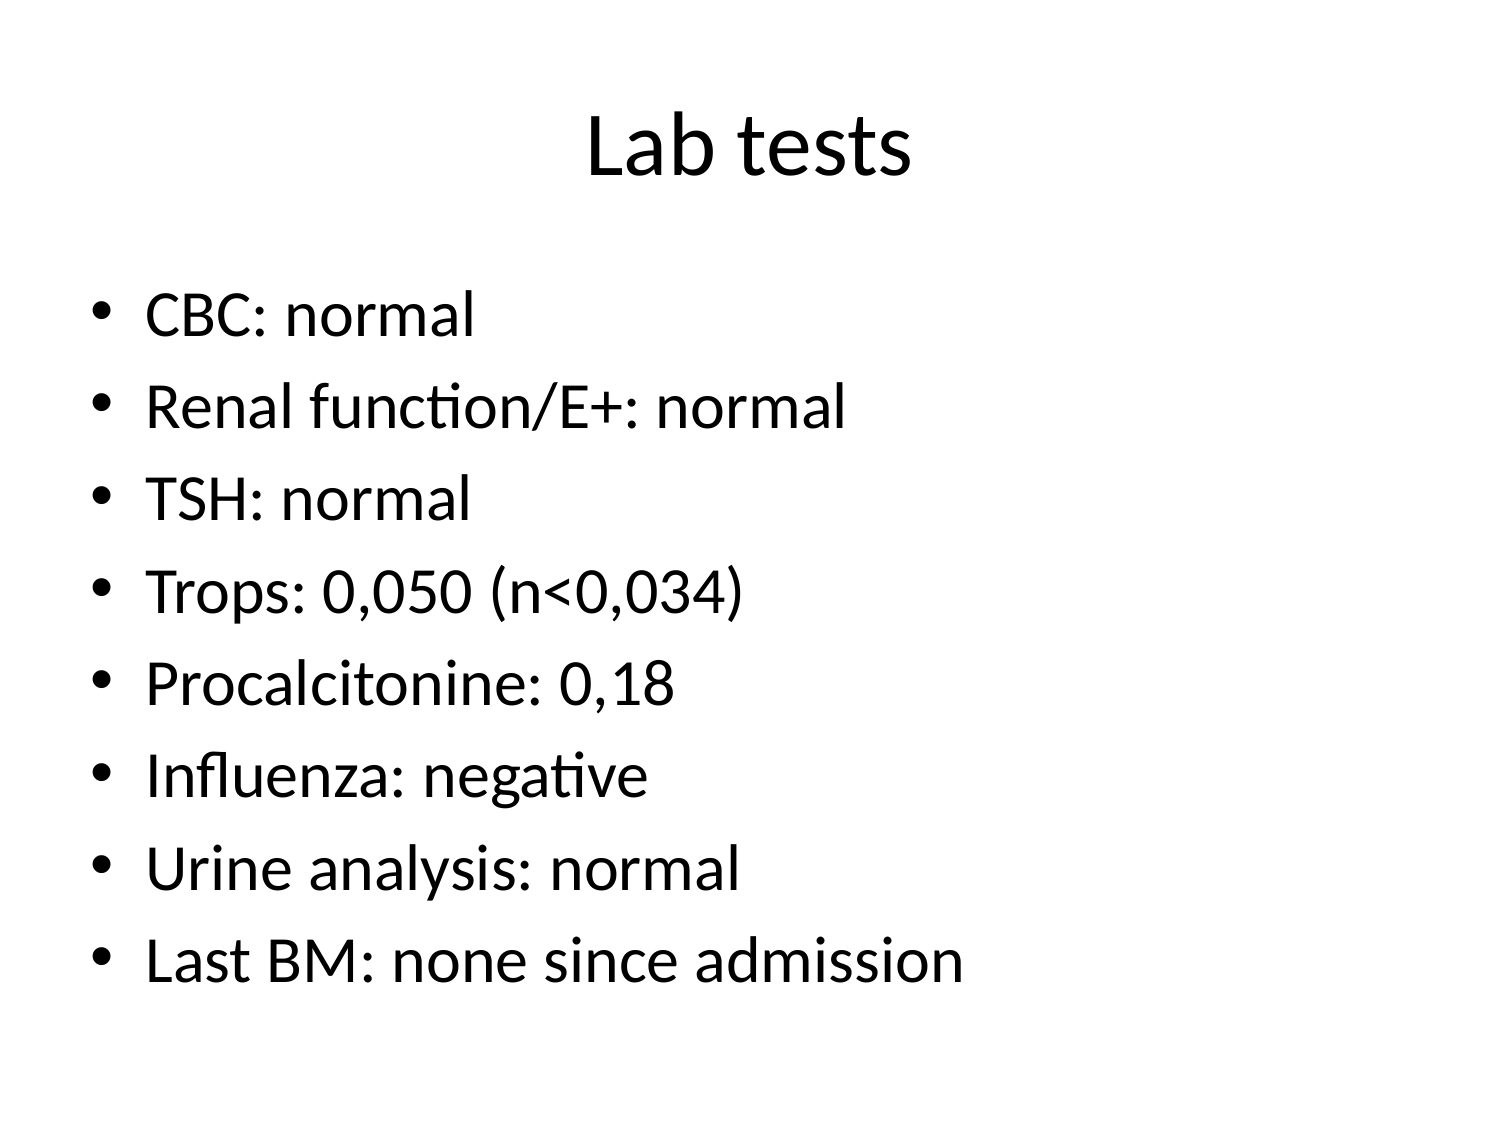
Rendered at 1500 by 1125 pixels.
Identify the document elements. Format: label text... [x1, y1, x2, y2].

list CBC: normal Renal function/E+: normal TSH: normal Trops: 0,050 (n<0,034) Procalcitonine: 0,18 Influenza: negative Urine analysis: normal Last BM: none since admission [75, 262, 1425, 1005]
title Lab tests [75, 45, 1425, 233]
